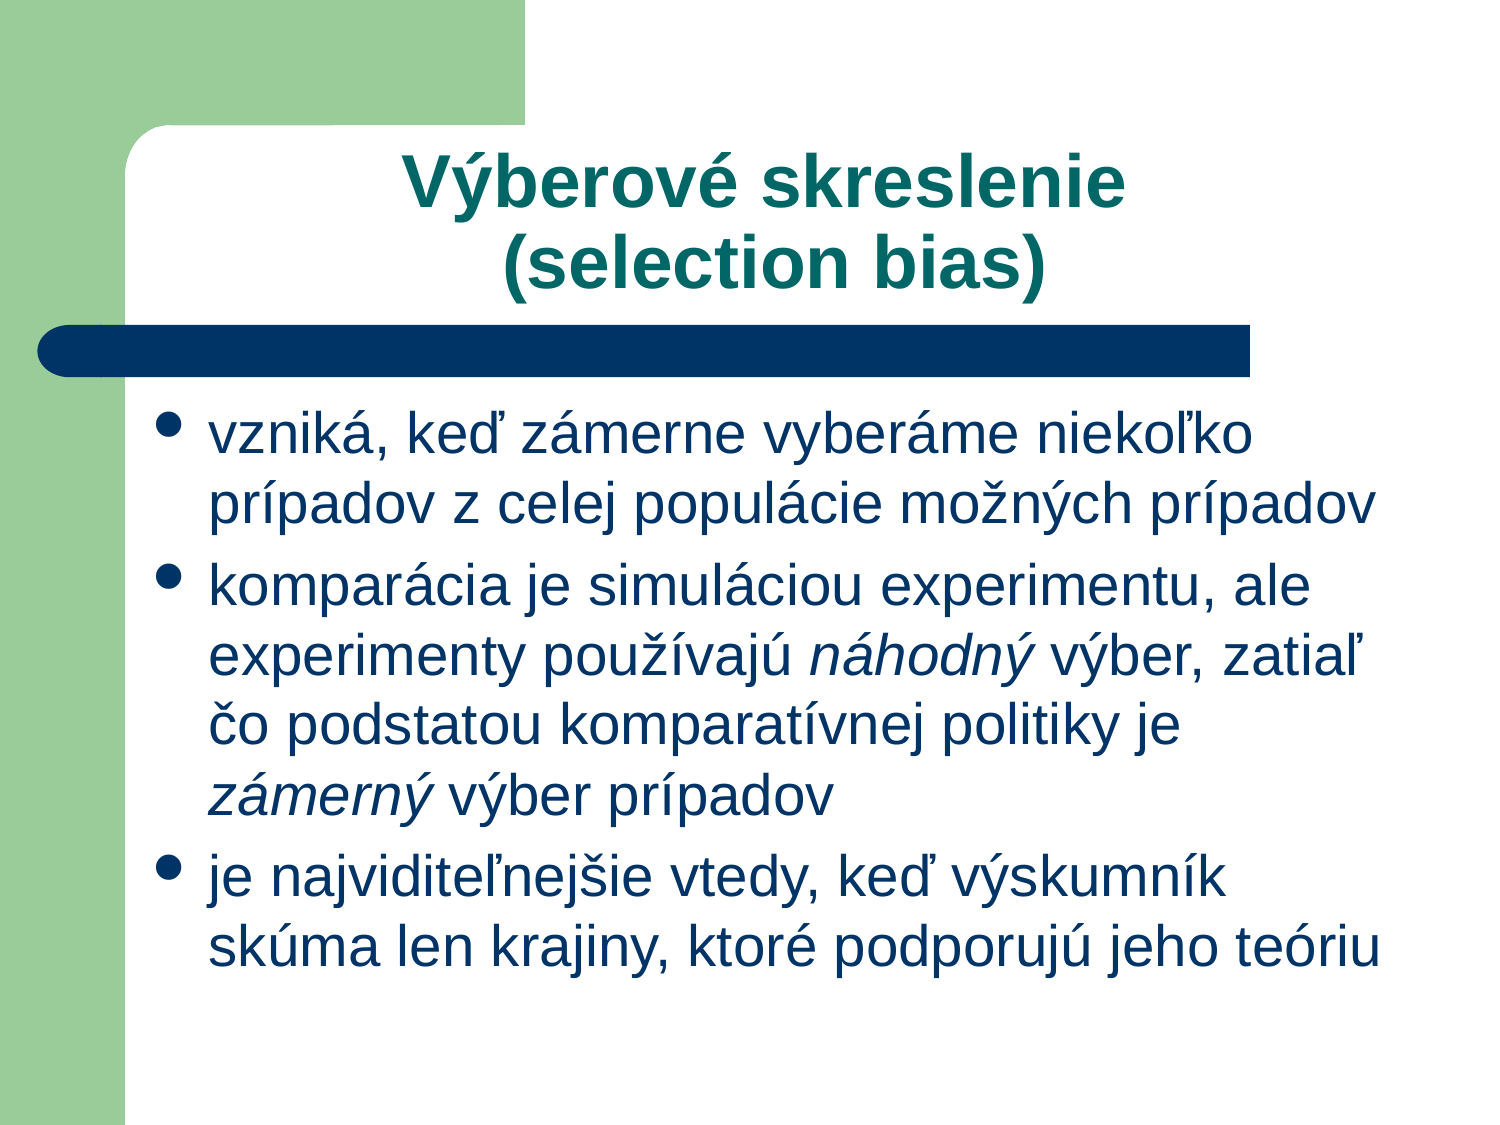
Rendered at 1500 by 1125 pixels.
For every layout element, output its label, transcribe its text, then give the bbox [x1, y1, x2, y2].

list vzniká, keď zámerne vyberáme niekoľko prípadov z celej populácie možných prípadov komparácia je simuláciou experimentu, ale experimenty používajú náhodný výber, zatiaľ čo podstatou komparatívnej politiky je zámerný výber prípadov je najviditeľnejšie vtedy, keď výskumník skúma len krajiny, ktoré podporujú jeho teóriu [137, 387, 1400, 999]
title Výberové skreslenie (selection bias) [125, 125, 1425, 313]
